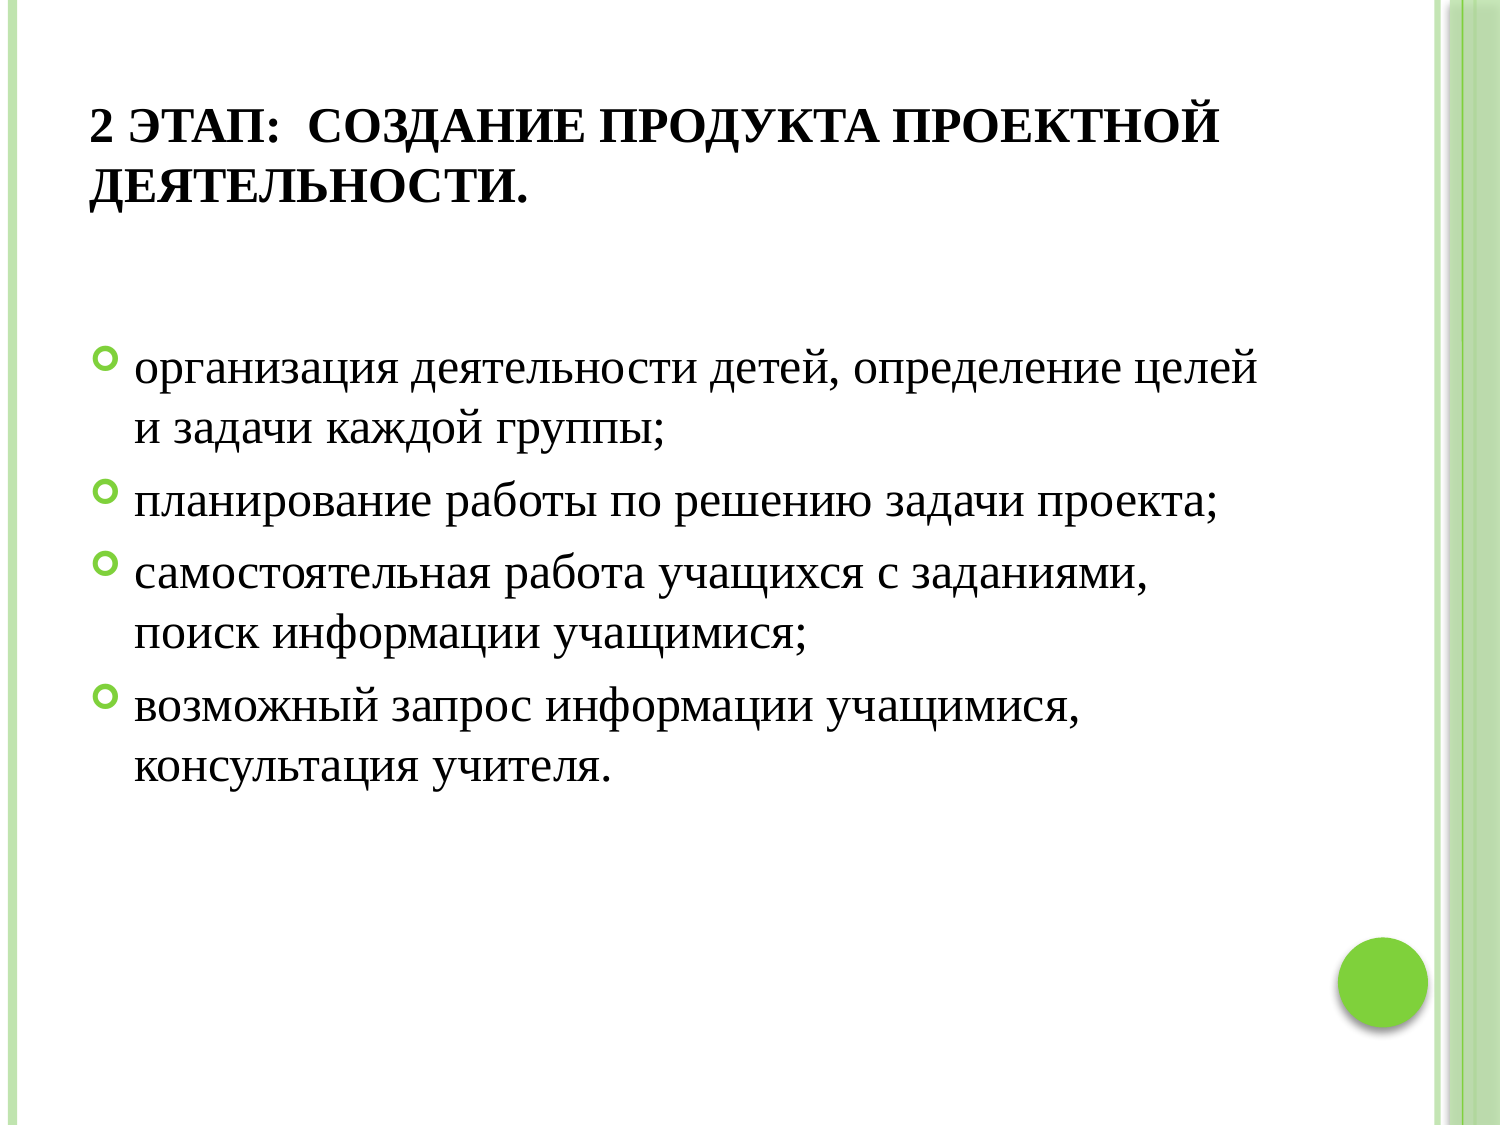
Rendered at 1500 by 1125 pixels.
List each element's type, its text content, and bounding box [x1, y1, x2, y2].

title 2 этап: Создание продукта проектной деятельности. [75, 45, 1294, 220]
list организация деятельности детей, определение целей и задачи каждой группы; планирование работы по решению задачи проекта; самостоятельная работа учащихся с заданиями, поиск информации учащимися; возможный запрос информации учащимися, консультация учителя. [75, 326, 1300, 929]
